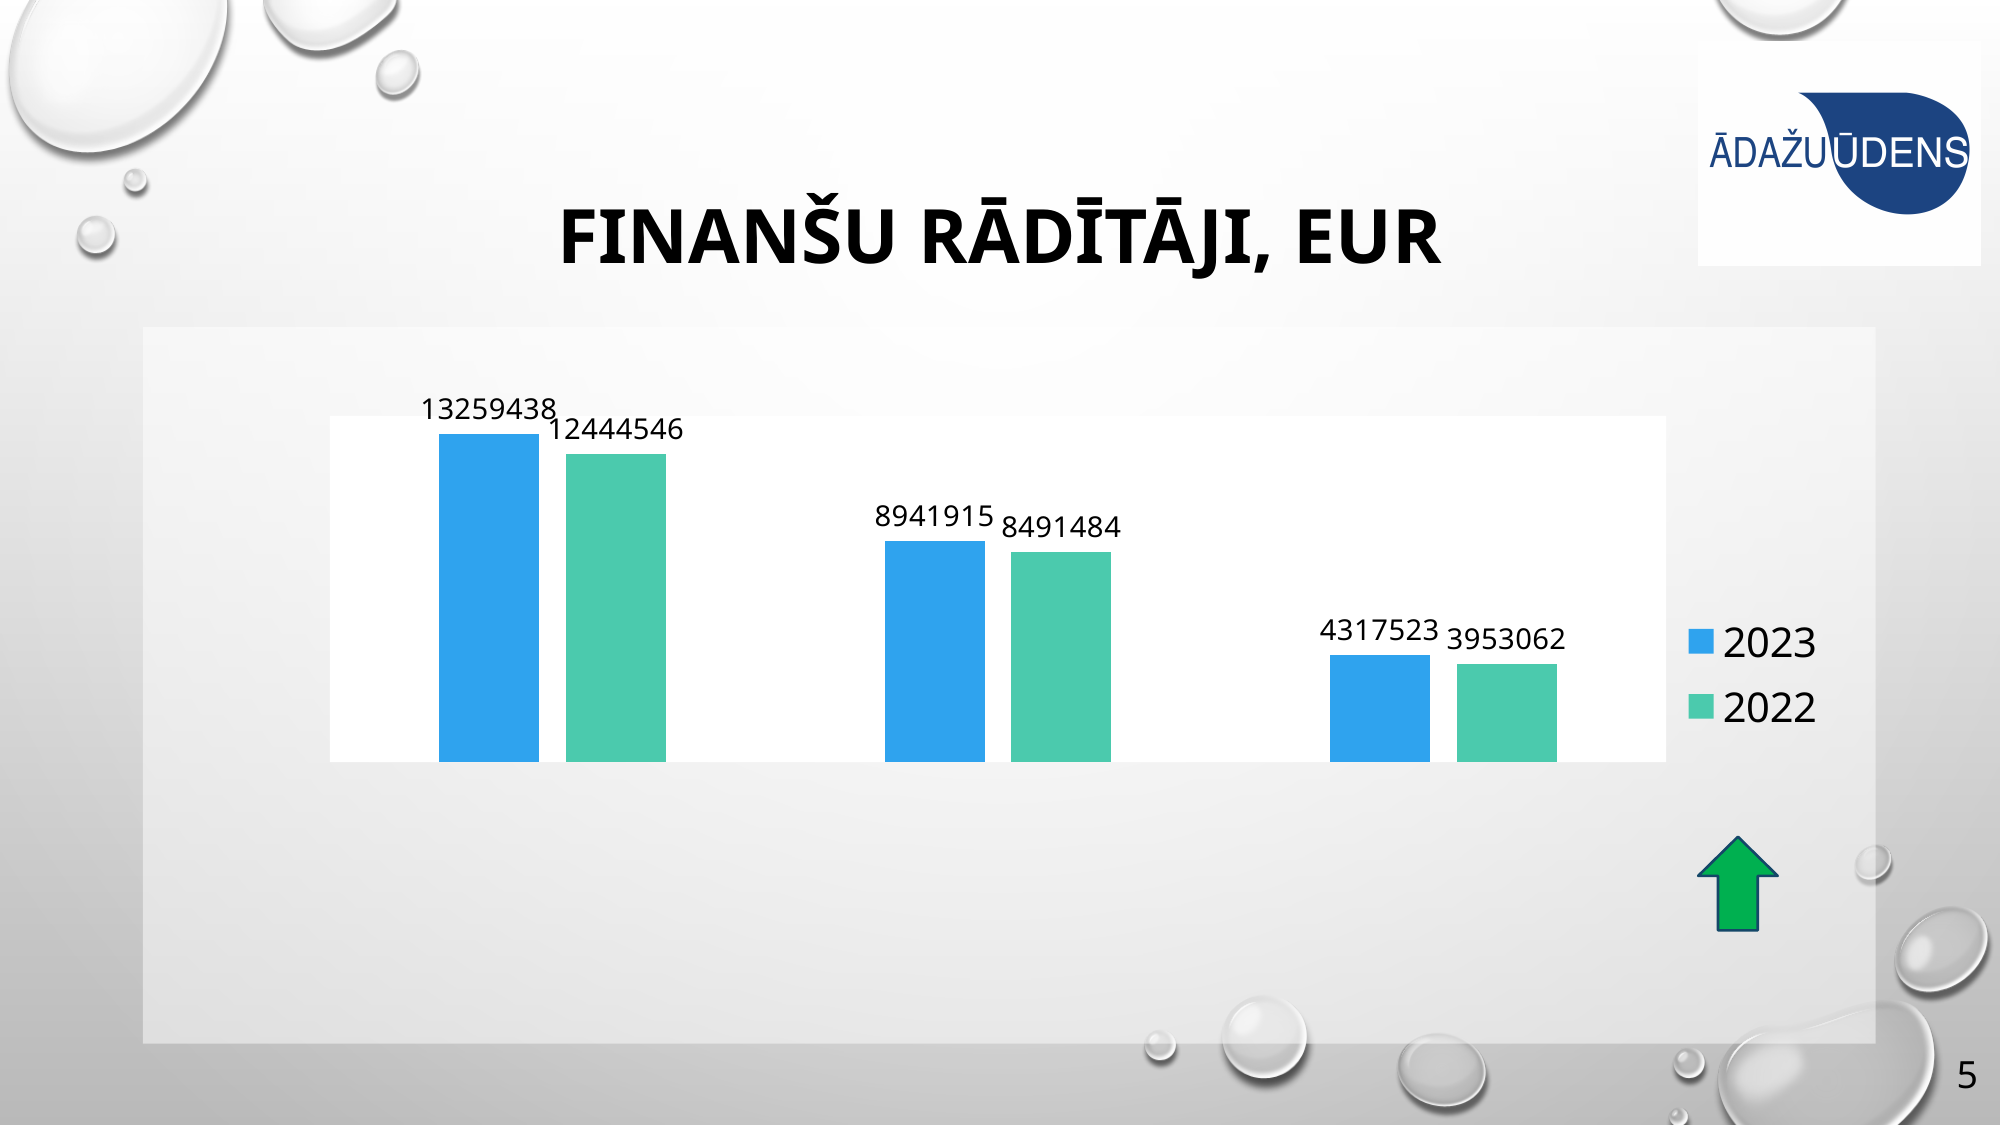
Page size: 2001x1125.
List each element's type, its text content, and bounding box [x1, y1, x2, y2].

title Finanšu rādīTĀJI, EUR [149, 101, 1702, 276]
chart [142, 388, 1844, 951]
text_box 5 [1941, 1043, 1993, 1104]
picture [0, 0, 2000, 1125]
text_box [142, 326, 1877, 1045]
